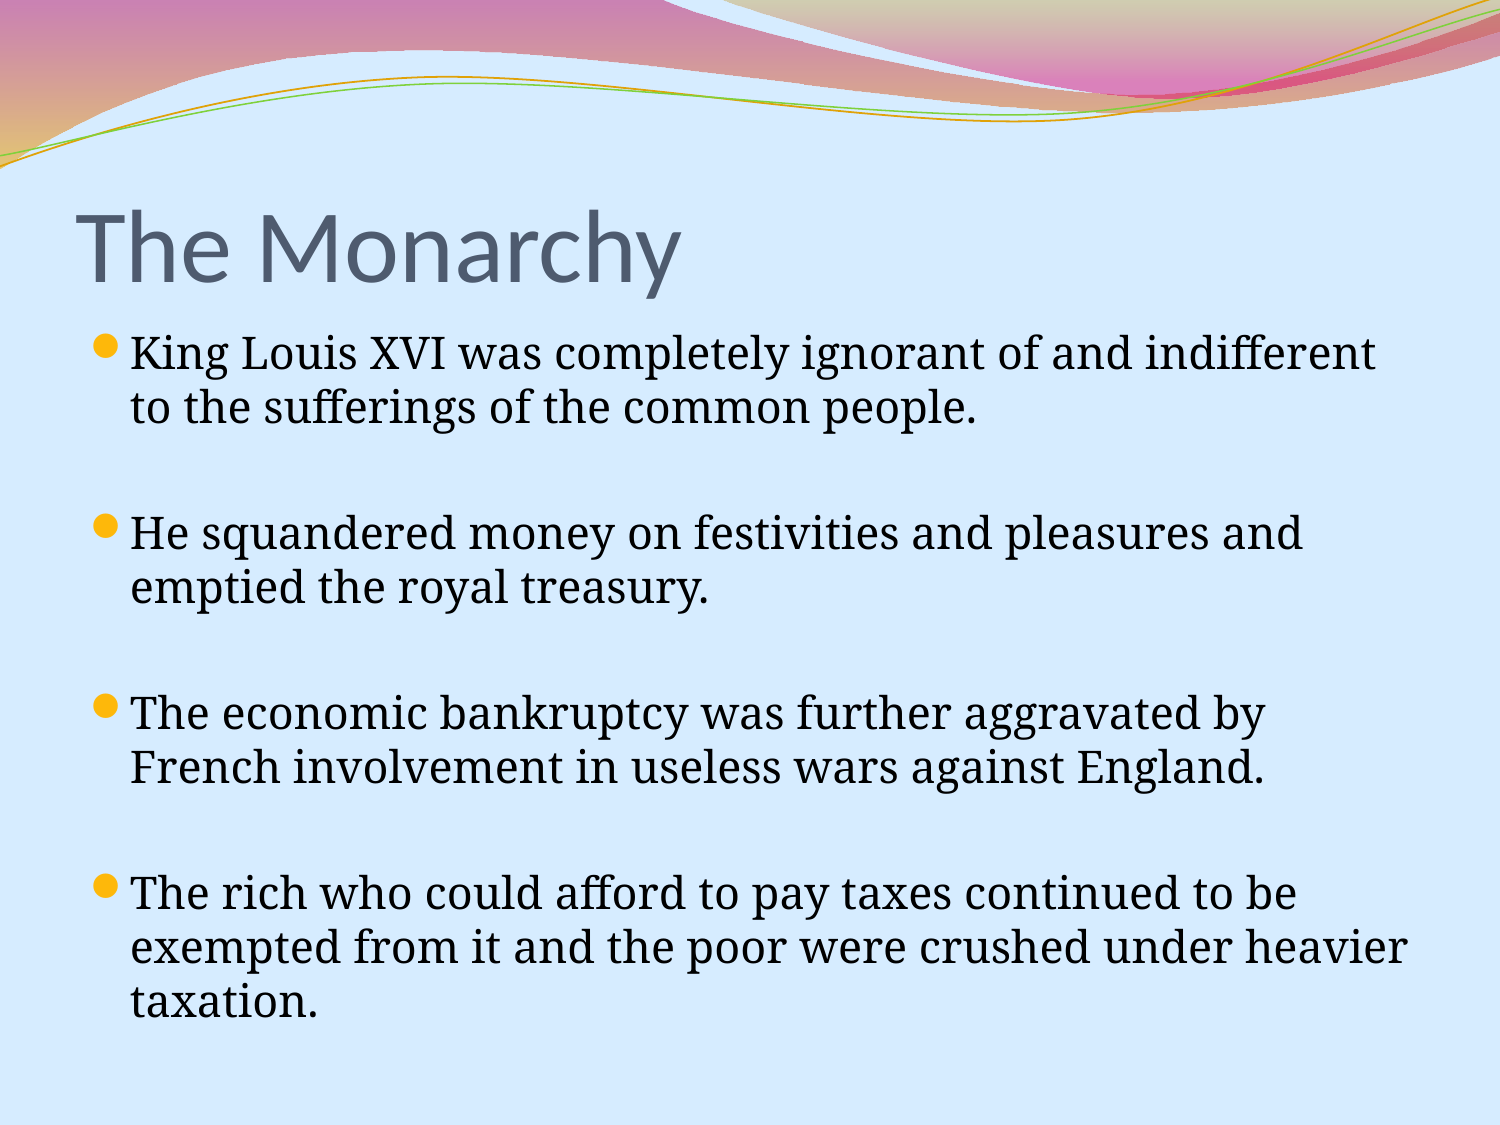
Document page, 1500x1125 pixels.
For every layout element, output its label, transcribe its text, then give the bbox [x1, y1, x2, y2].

list King Louis XVI was completely ignorant of and indifferent to the sufferings of the common people. He squandered money on festivities and pleasures and emptied the royal treasury. The economic bankruptcy was further aggravated by French involvement in useless wars against England. The rich who could afford to pay taxes continued to be exempted from it and the poor were crushed under heavier taxation. [75, 317, 1425, 1038]
title The Monarchy [75, 115, 1425, 303]
